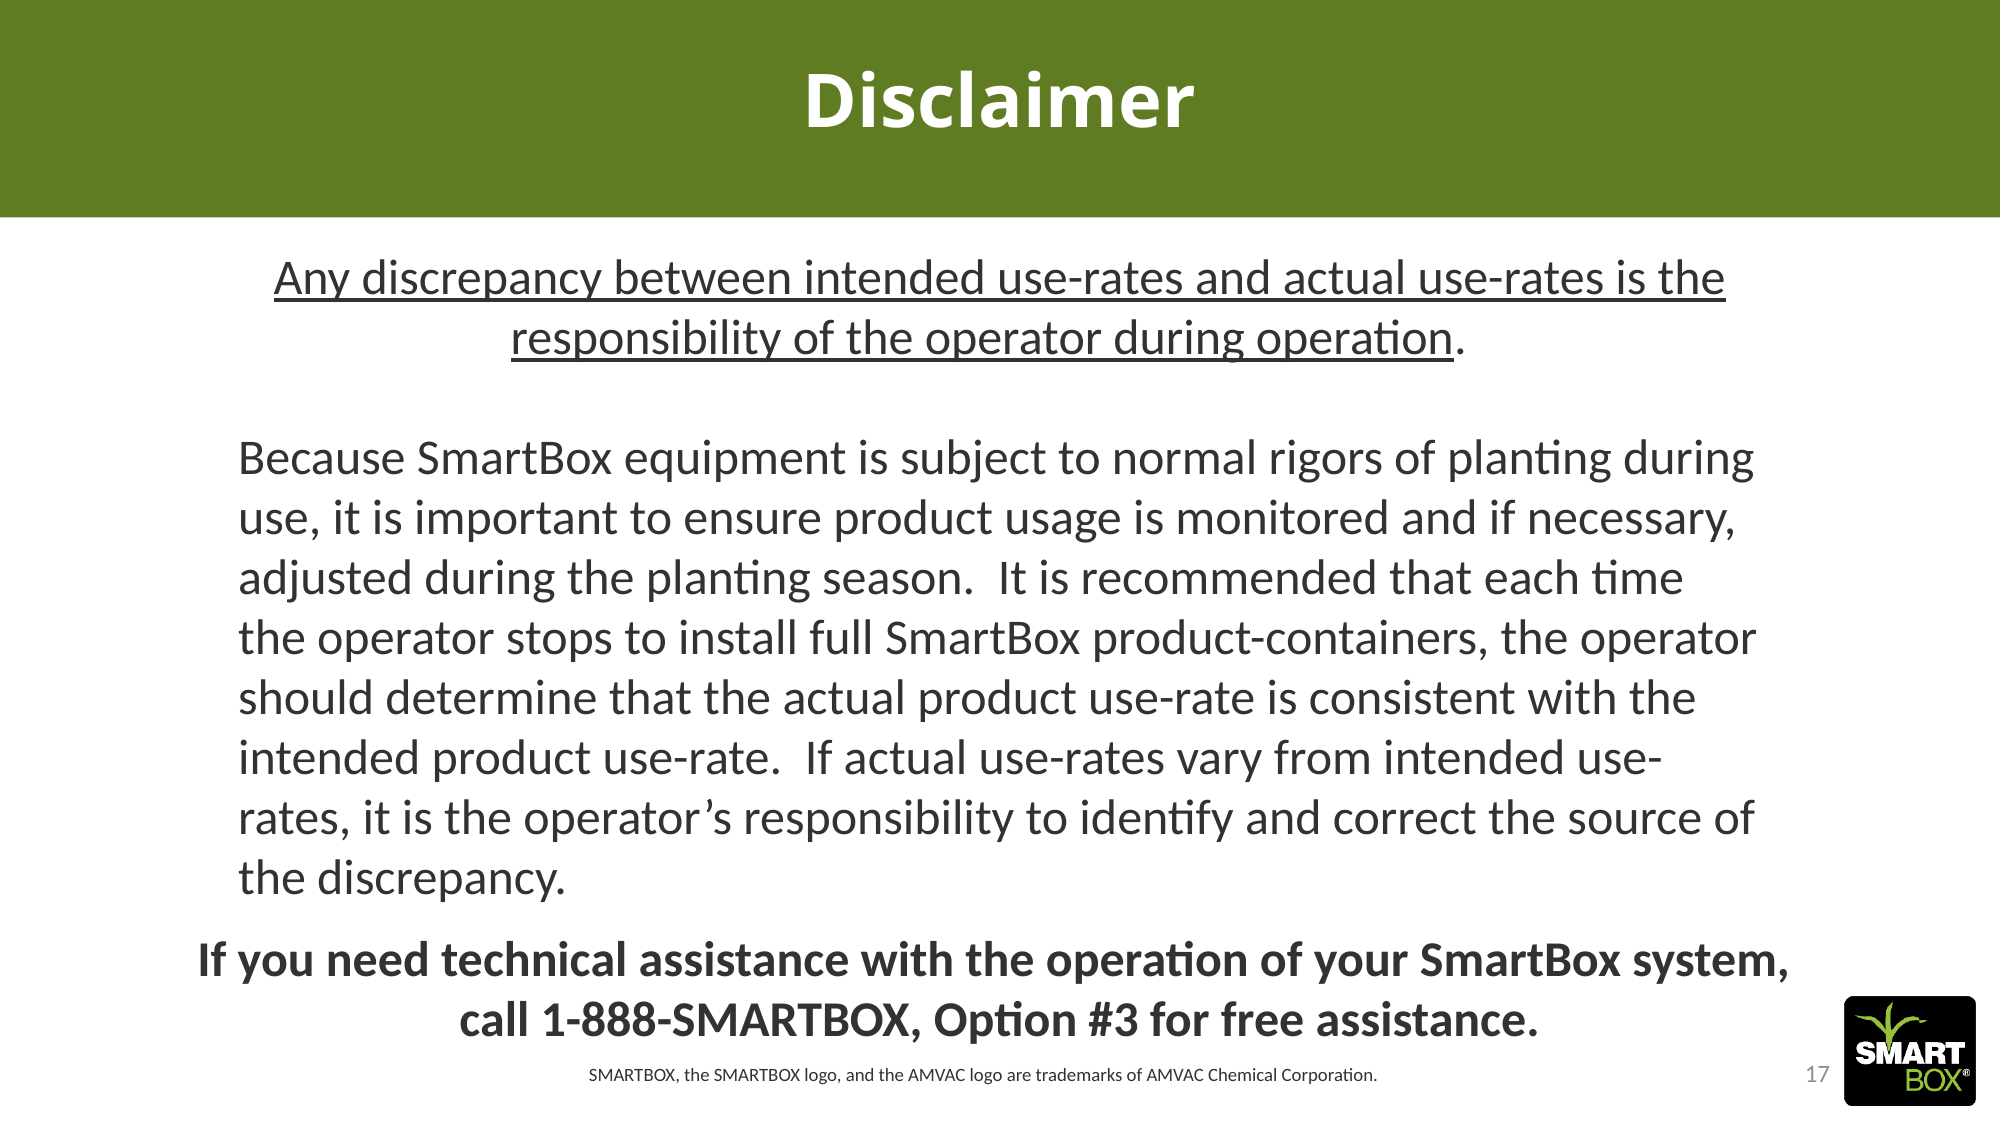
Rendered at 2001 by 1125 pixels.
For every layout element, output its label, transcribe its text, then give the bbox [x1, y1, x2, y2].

title Disclaimer [0, 0, 2000, 218]
text_box If you need technical assistance with the operation of your SmartBox system, call 1-888-SMARTBOX, Option #3 for free assistance. [182, 919, 1818, 1054]
slide_number 17 [1395, 1042, 1846, 1103]
text_box SMARTBOX, the SMARTBOX logo, and the AMVAC logo are trademarks of AMVAC Chemical Corporation. [574, 1055, 1395, 1093]
picture [1844, 996, 1976, 1106]
text_box Any discrepancy between intended use-rates and actual use-rates is the responsibility of the operator during operation. Because SmartBox equipment is subject to normal rigors of planting during use, it is important to ensure product usage is monitored and if necessary, adjusted during the planting season. It is recommended that each time the operator stops to install full SmartBox product-containers, the operator should determine that the actual product use-rate is consistent with the intended product use-rate. If actual use-rates vary from intended use-rates, it is the operator’s responsibility to identify and correct the source of the discrepancy. [223, 237, 1777, 913]
